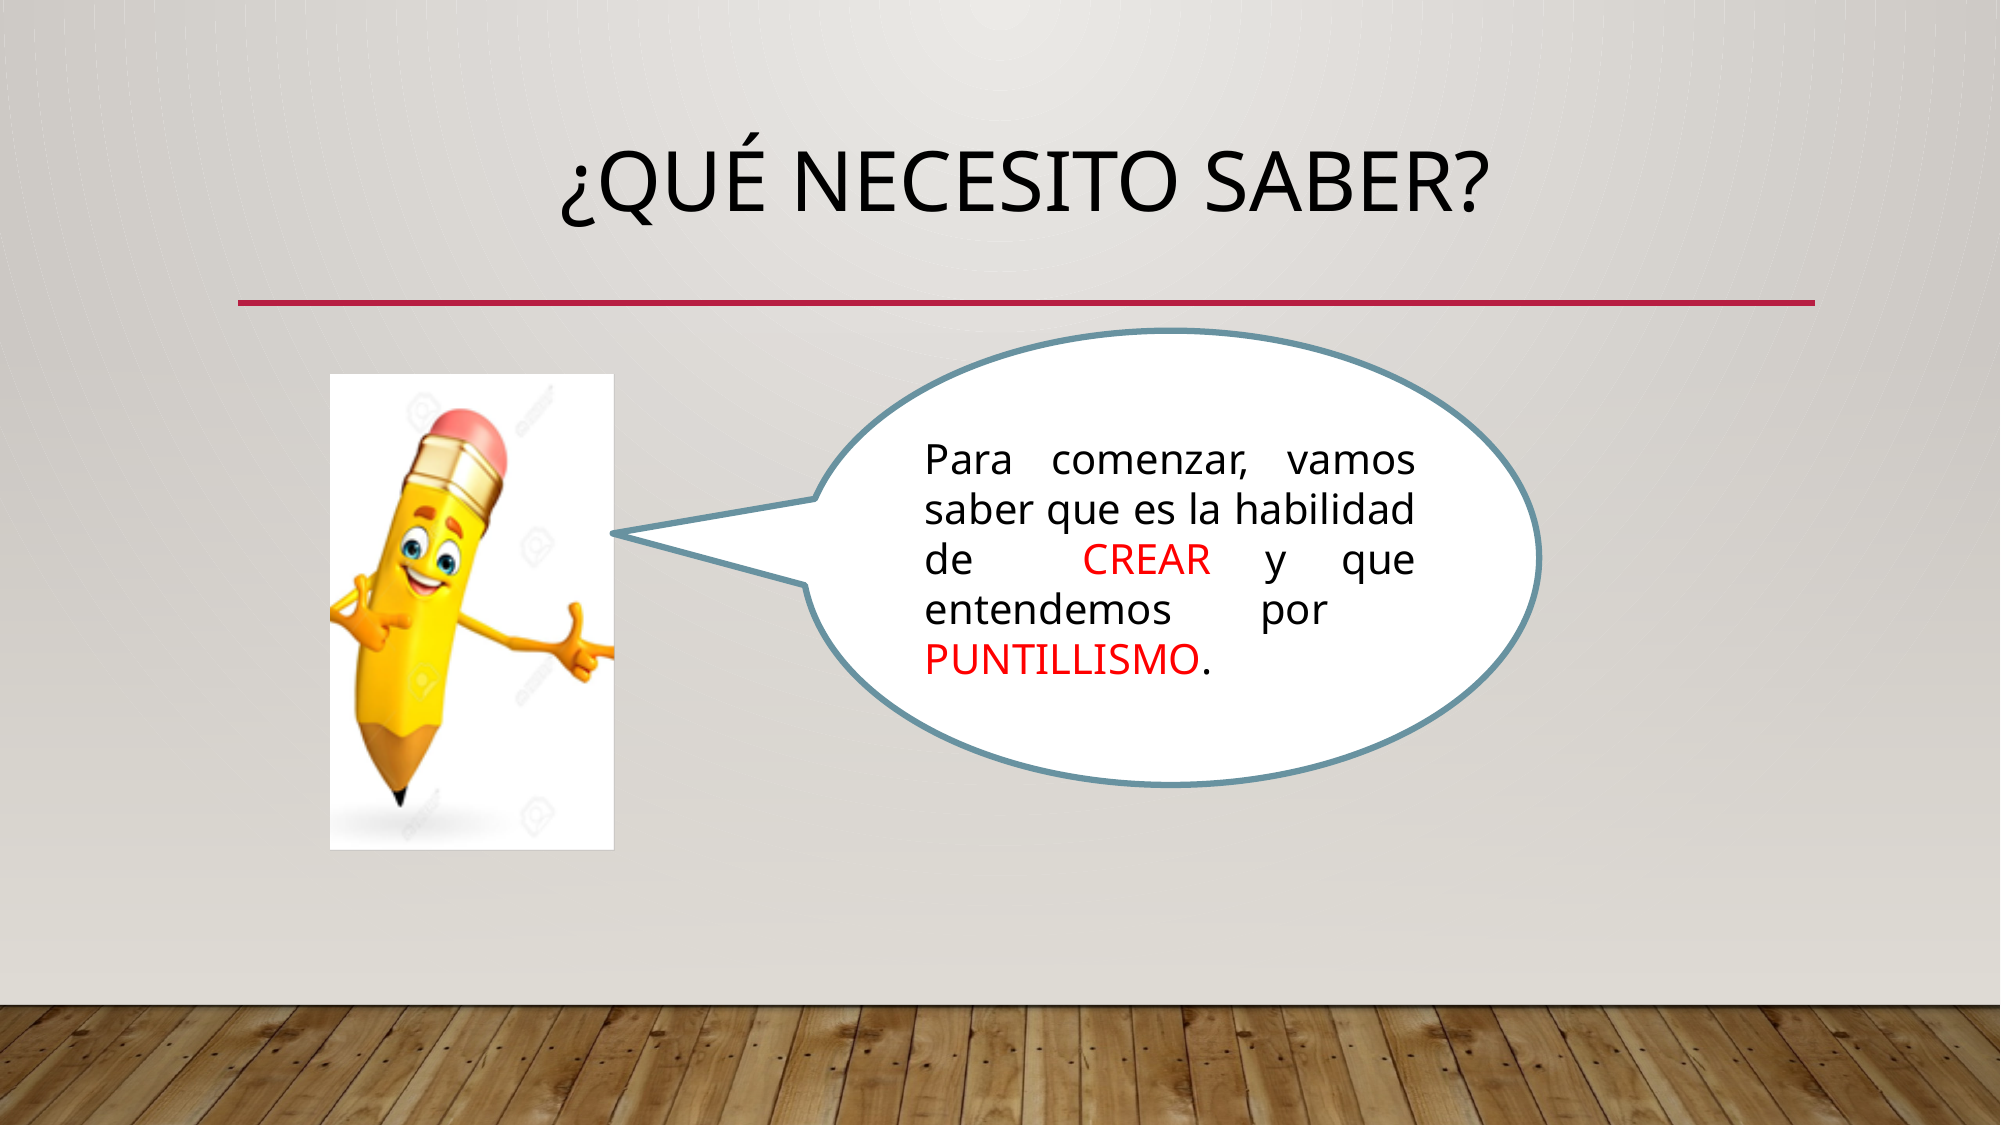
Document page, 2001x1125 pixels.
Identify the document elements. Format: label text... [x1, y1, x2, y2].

title ¿Qué necesito saber? [238, 131, 1814, 305]
picture [330, 374, 618, 853]
picture [0, 1005, 2000, 1125]
text_box Para comenzar, vamos saber que es la habilidad de CREAR y que entendemos por PUNTILLISMO. [618, 329, 1541, 787]
